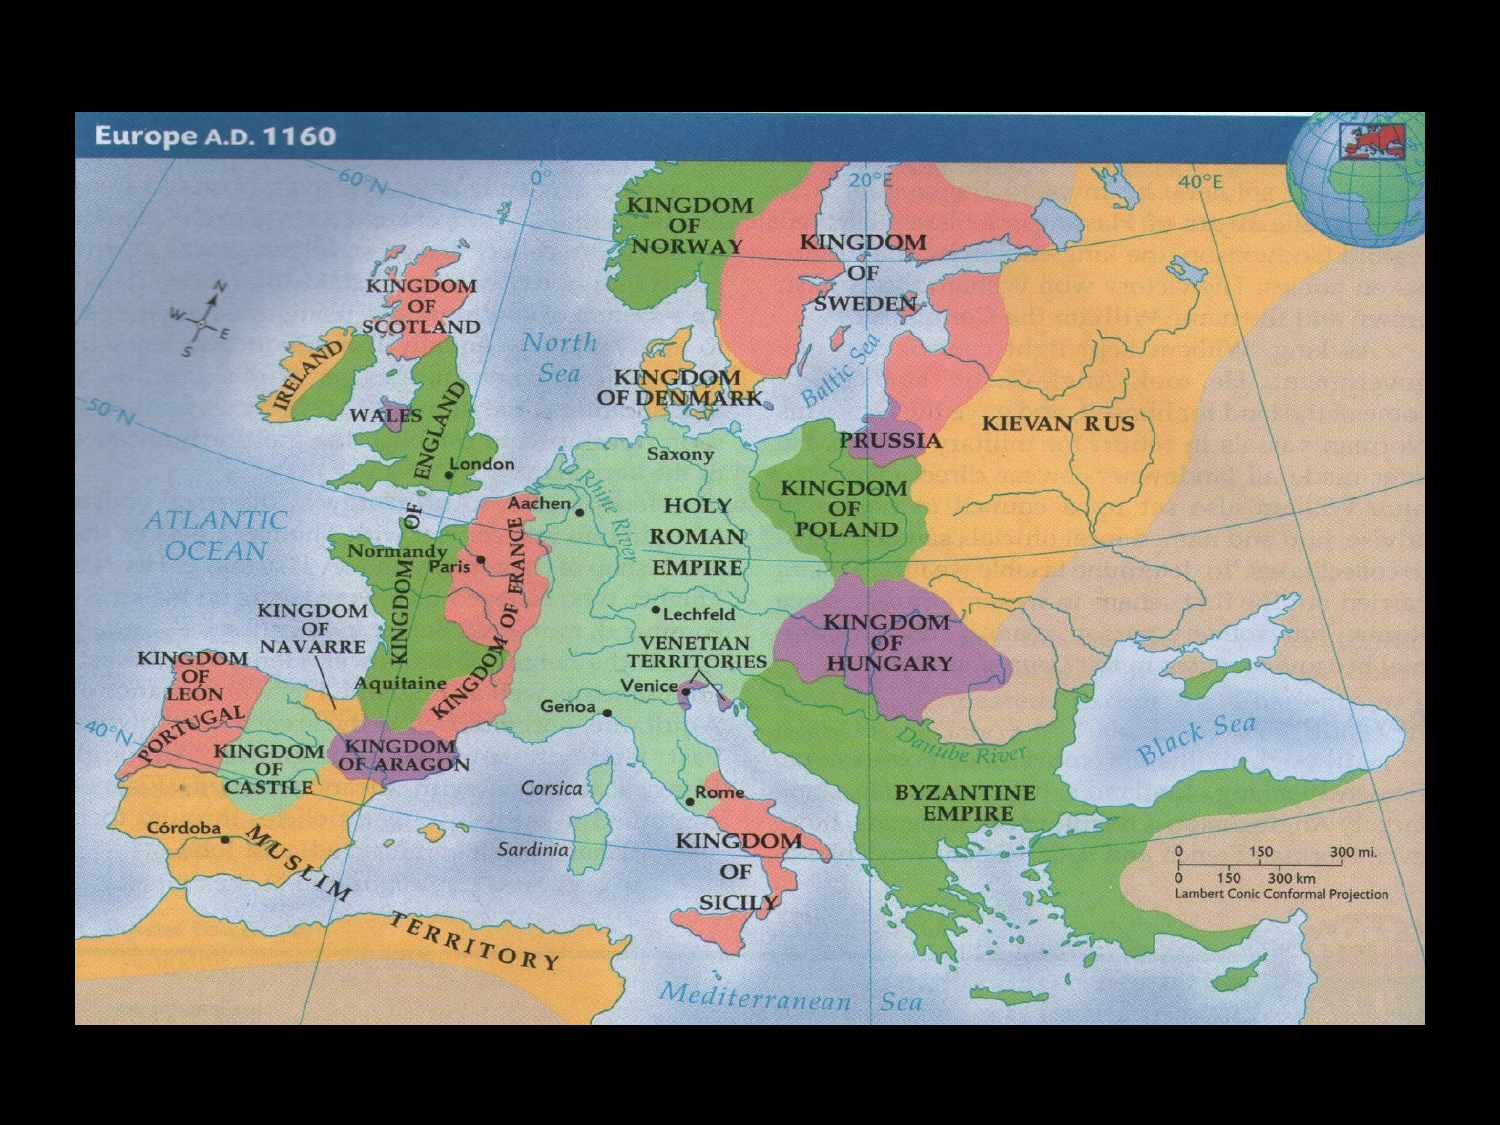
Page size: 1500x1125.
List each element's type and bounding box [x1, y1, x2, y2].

list [74, 112, 1426, 1026]
